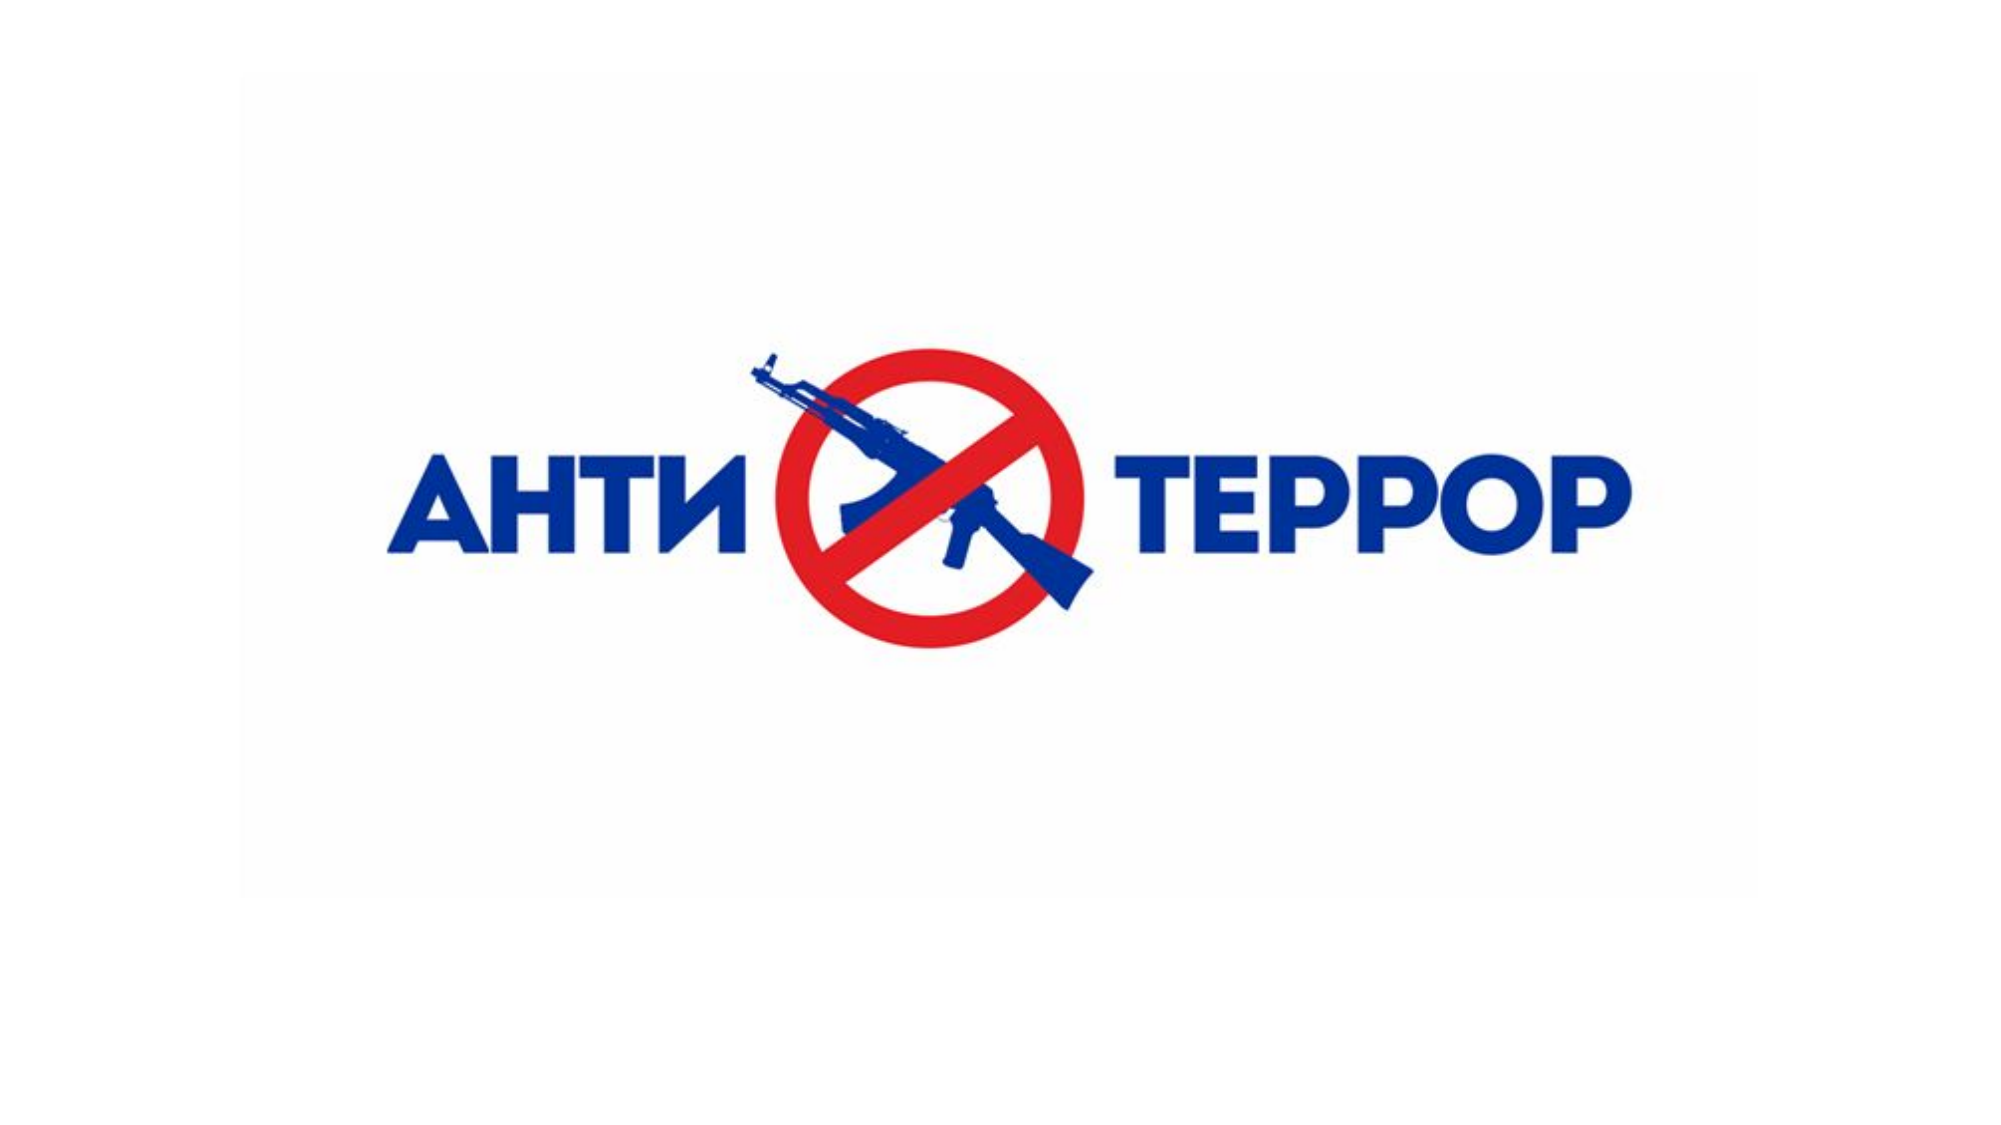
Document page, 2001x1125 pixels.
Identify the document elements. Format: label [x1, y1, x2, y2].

picture [69, 17, 1923, 1068]
